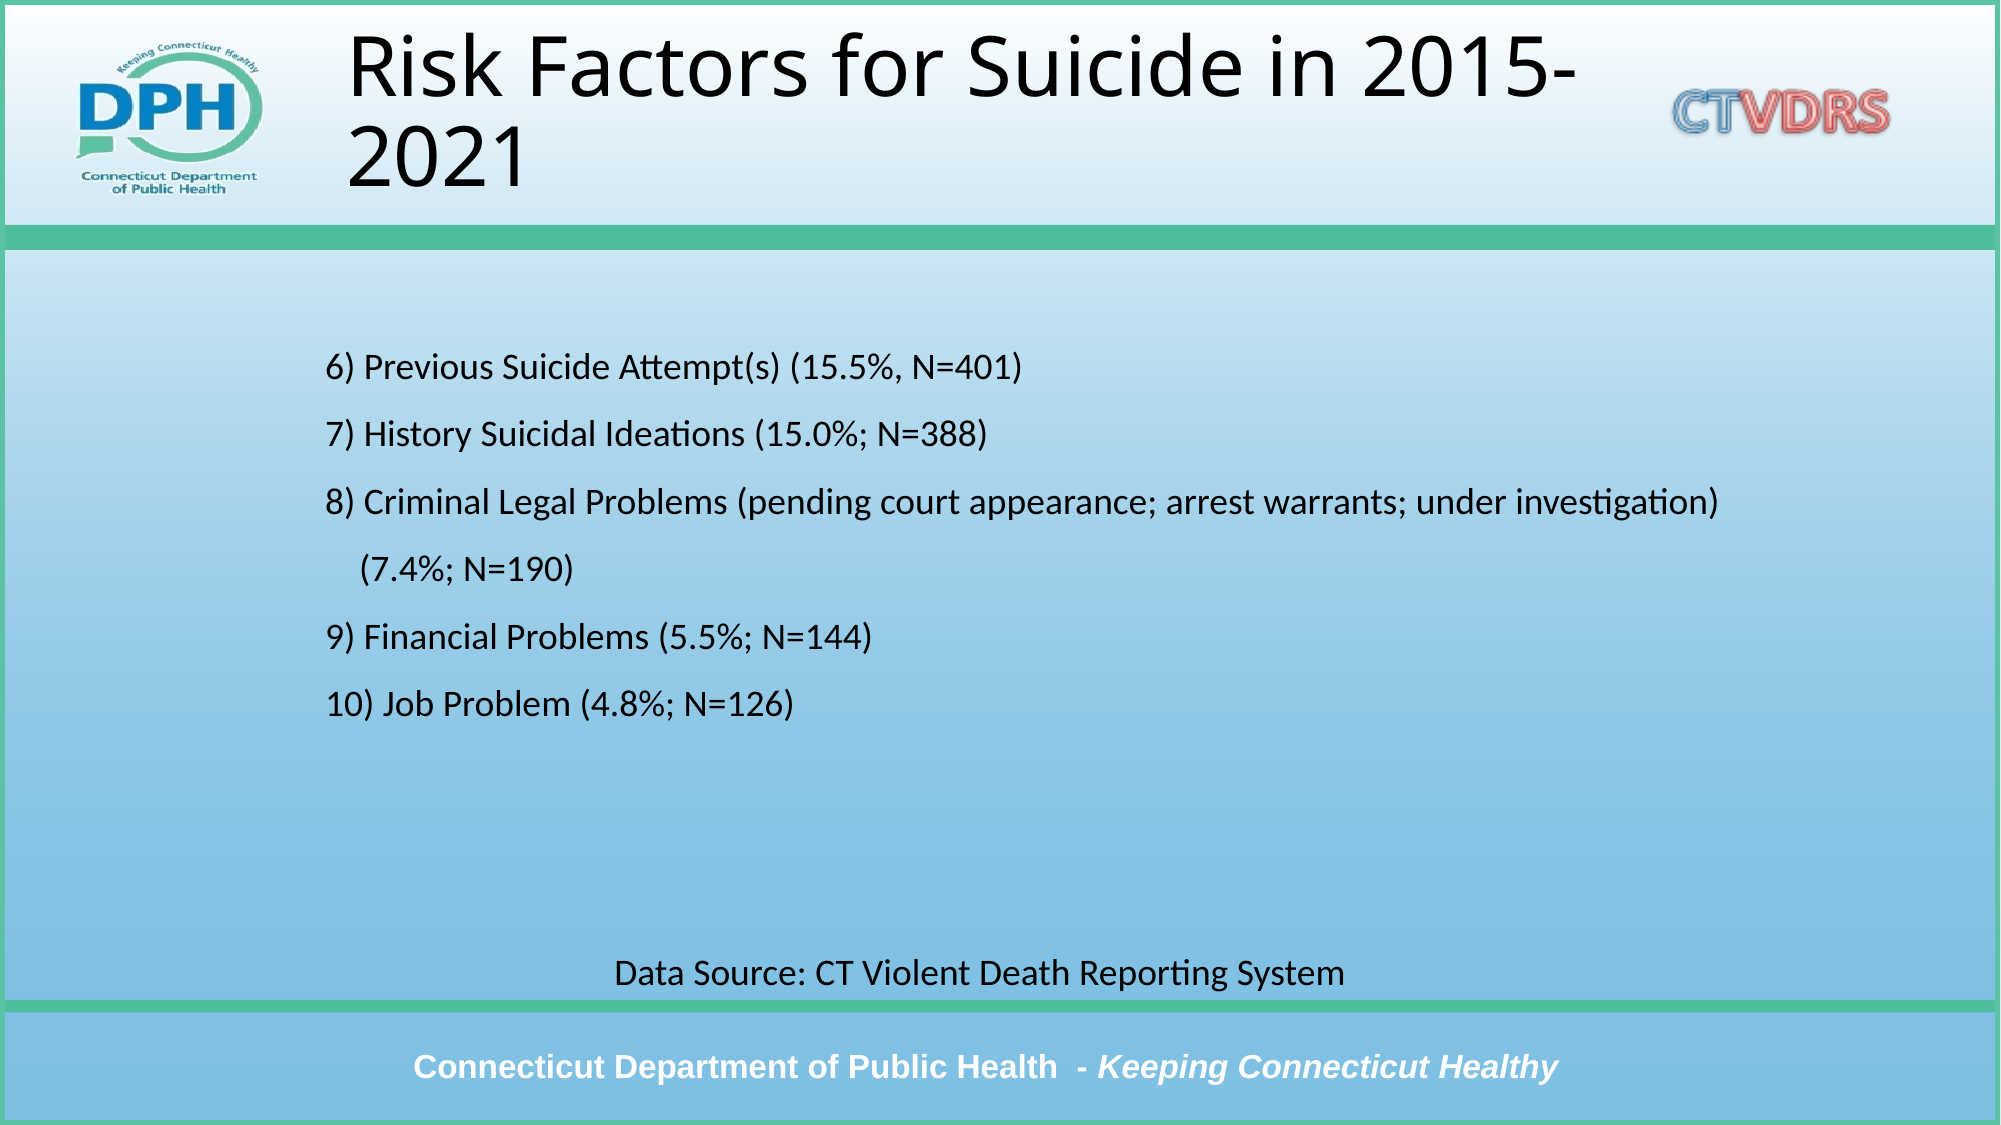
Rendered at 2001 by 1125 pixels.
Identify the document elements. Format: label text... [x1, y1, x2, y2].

text_box 6) Previous Suicide Attempt(s) (15.5%, N=401) 7) History Suicidal Ideations (15.0%; N=388) 8) Criminal Legal Problems (pending court appearance; arrest warrants; under investigation) (7.4%; N=190) 9) Financial Problems (5.5%; N=144) 10) Job Problem (4.8%; N=126) [235, 311, 1889, 867]
title Risk Factors for Suicide in 2015-2021 [331, 4, 1750, 225]
picture [1655, 64, 1934, 166]
text_box Data Source: CT Violent Death Reporting System [599, 940, 1362, 1001]
picture [66, 37, 270, 199]
